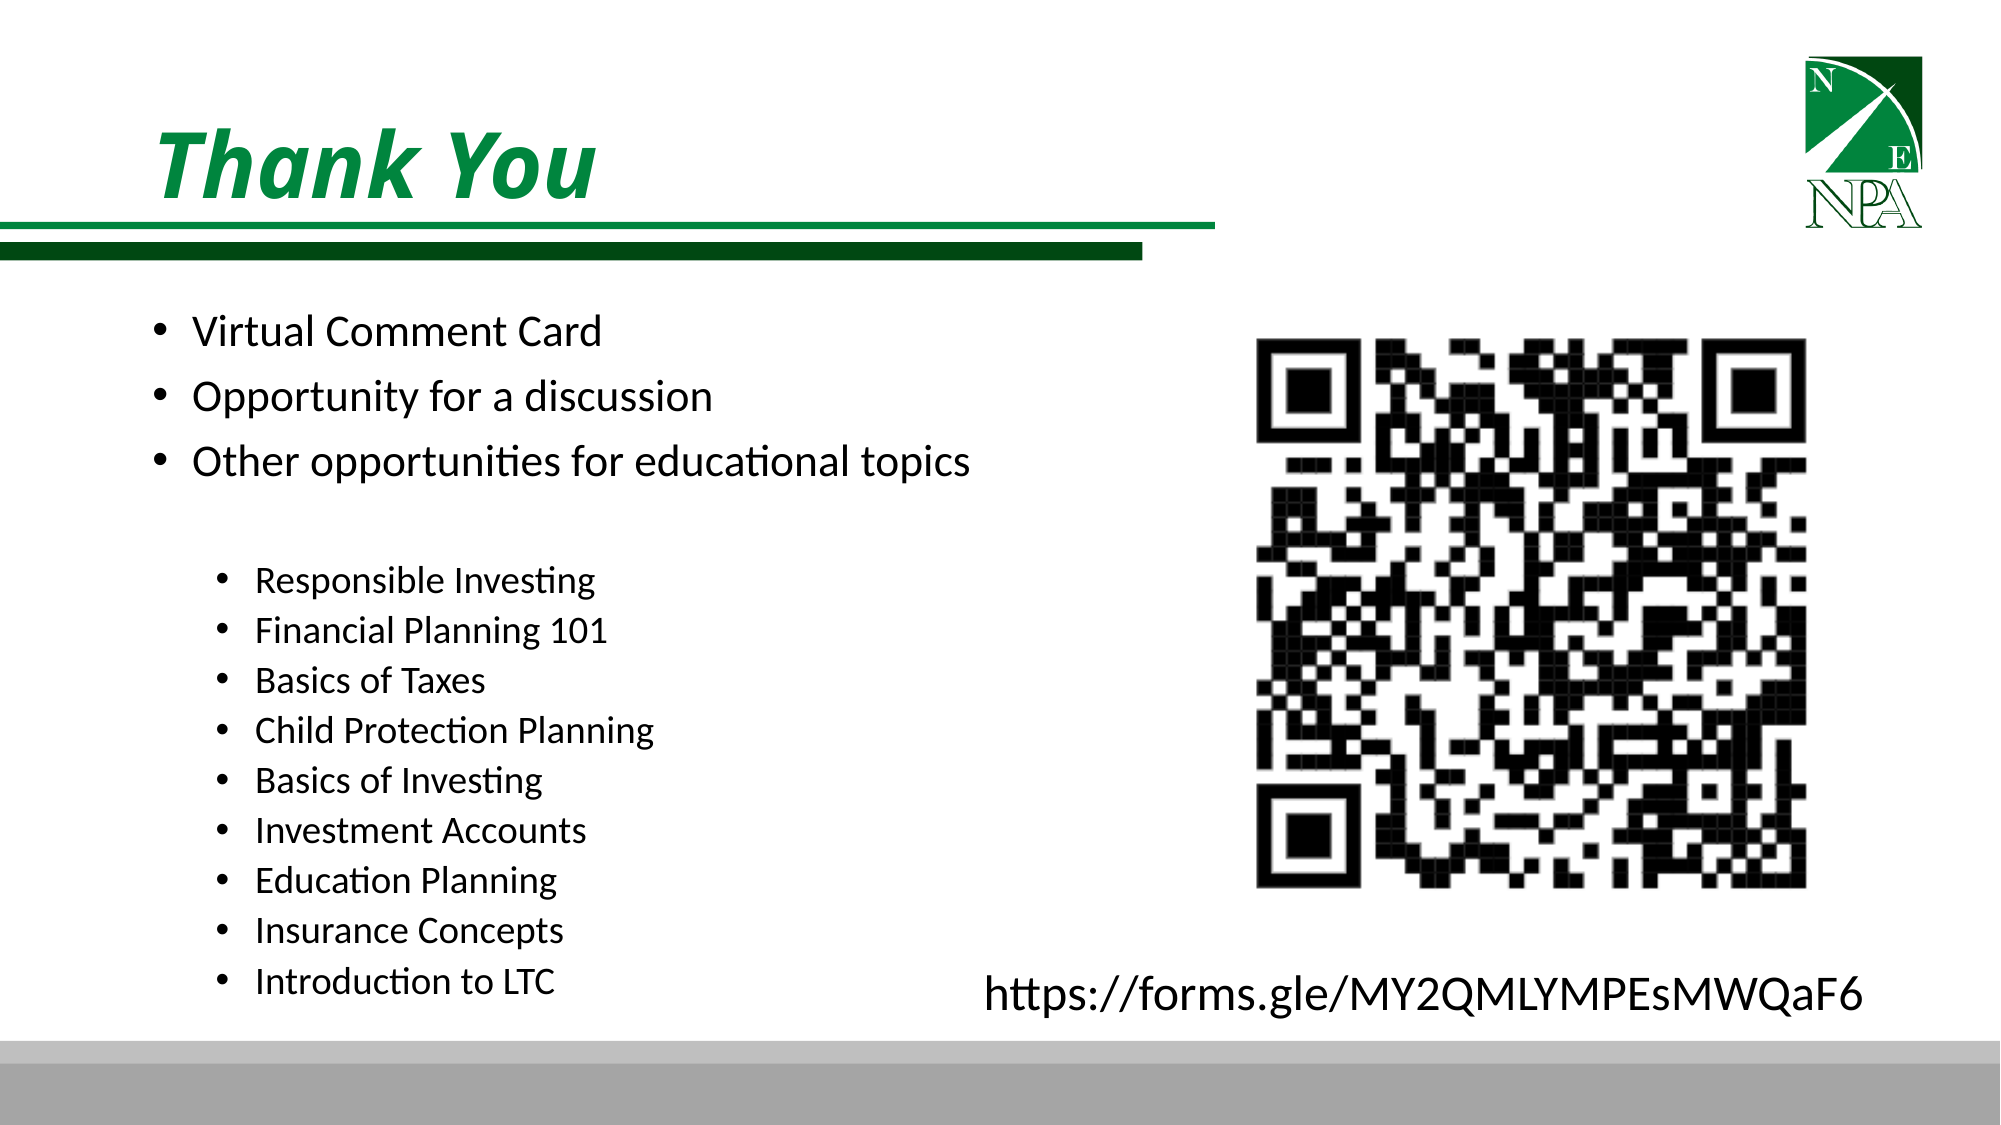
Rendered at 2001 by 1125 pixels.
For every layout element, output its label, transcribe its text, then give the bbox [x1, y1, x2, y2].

title Thank You [137, 59, 1863, 278]
text_box https://forms.gle/MY2QMLYMPEsMWQaF6 [968, 952, 2000, 1028]
picture [1798, 52, 1927, 231]
list Virtual Comment Card Opportunity for a discussion Other opportunities for educational topics Responsible Investing Financial Planning 101 Basics of Taxes Child Protection Planning Basics of Investing Investment Accounts Education Planning Insurance Concepts Introduction to LTC [137, 299, 1863, 1014]
picture [1255, 337, 1815, 893]
